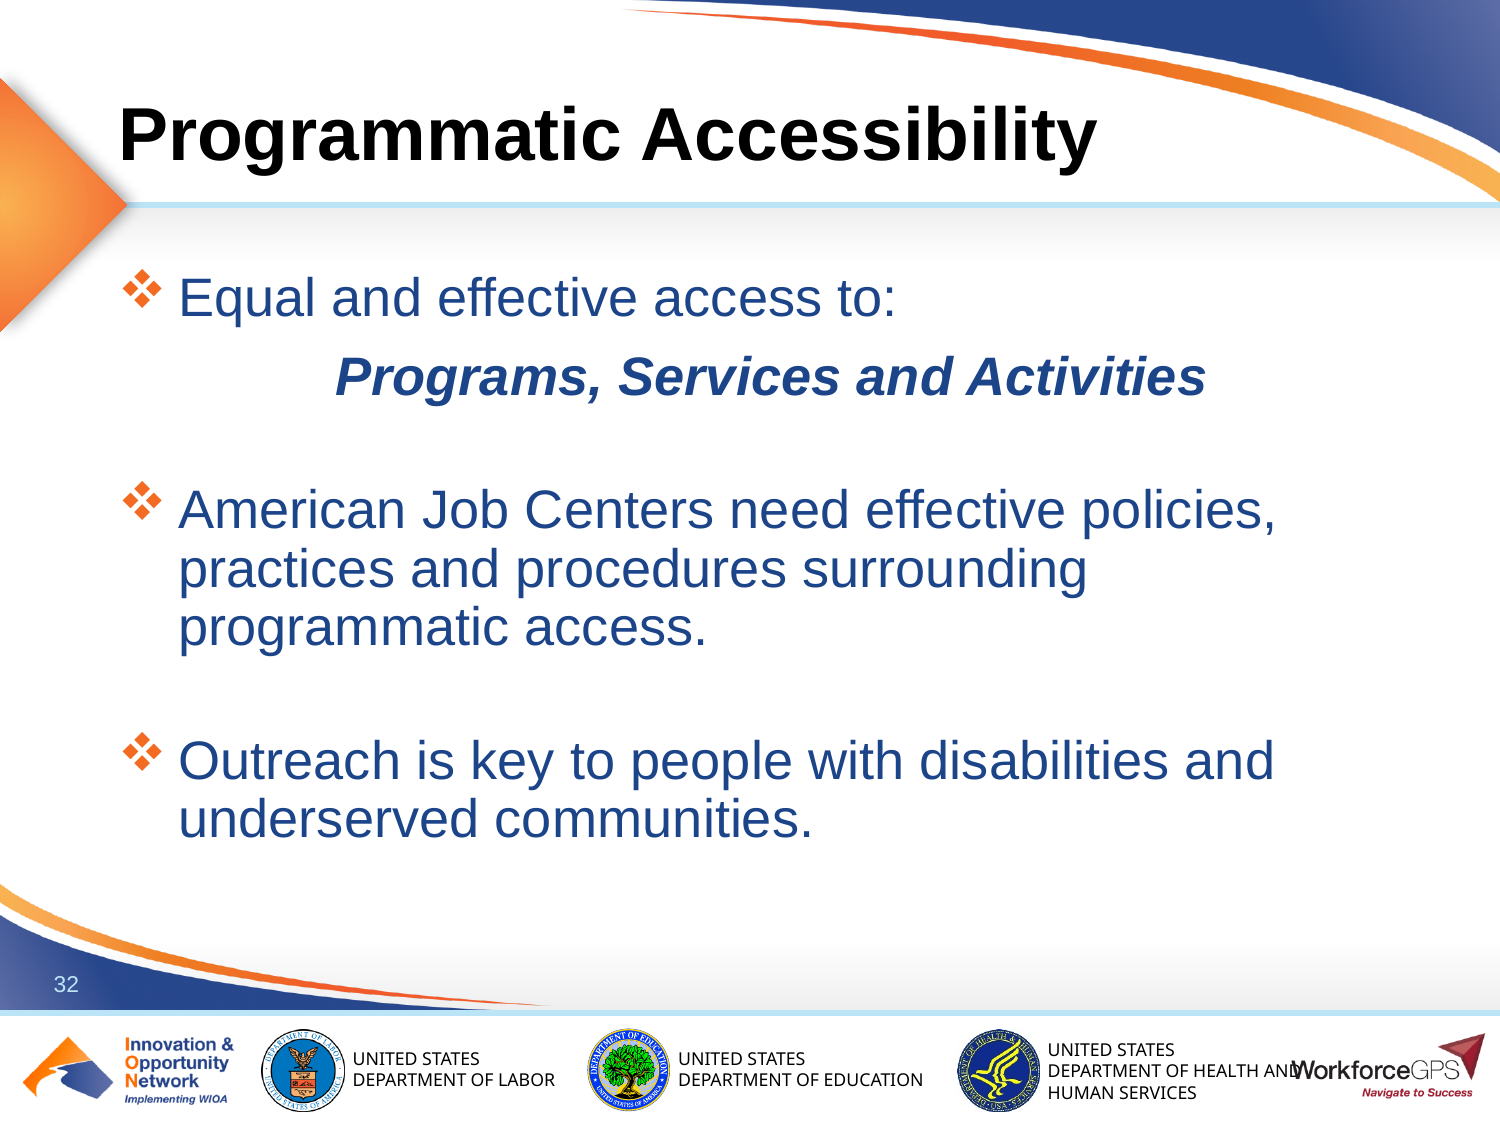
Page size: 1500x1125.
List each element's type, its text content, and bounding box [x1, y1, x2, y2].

picture [261, 1029, 345, 1112]
picture [1289, 1032, 1487, 1099]
picture [21, 1036, 235, 1105]
picture [589, 0, 1500, 202]
list Equal and effective access to: Programs, Services and Activities American Job Centers need effective policies, practices and procedures surrounding programmatic access. Outreach is key to people with disabilities and underserved communities. [103, 261, 1426, 998]
title Programmatic Accessibility [103, 38, 1397, 185]
picture [0, 882, 573, 1010]
picture [957, 1029, 1040, 1112]
